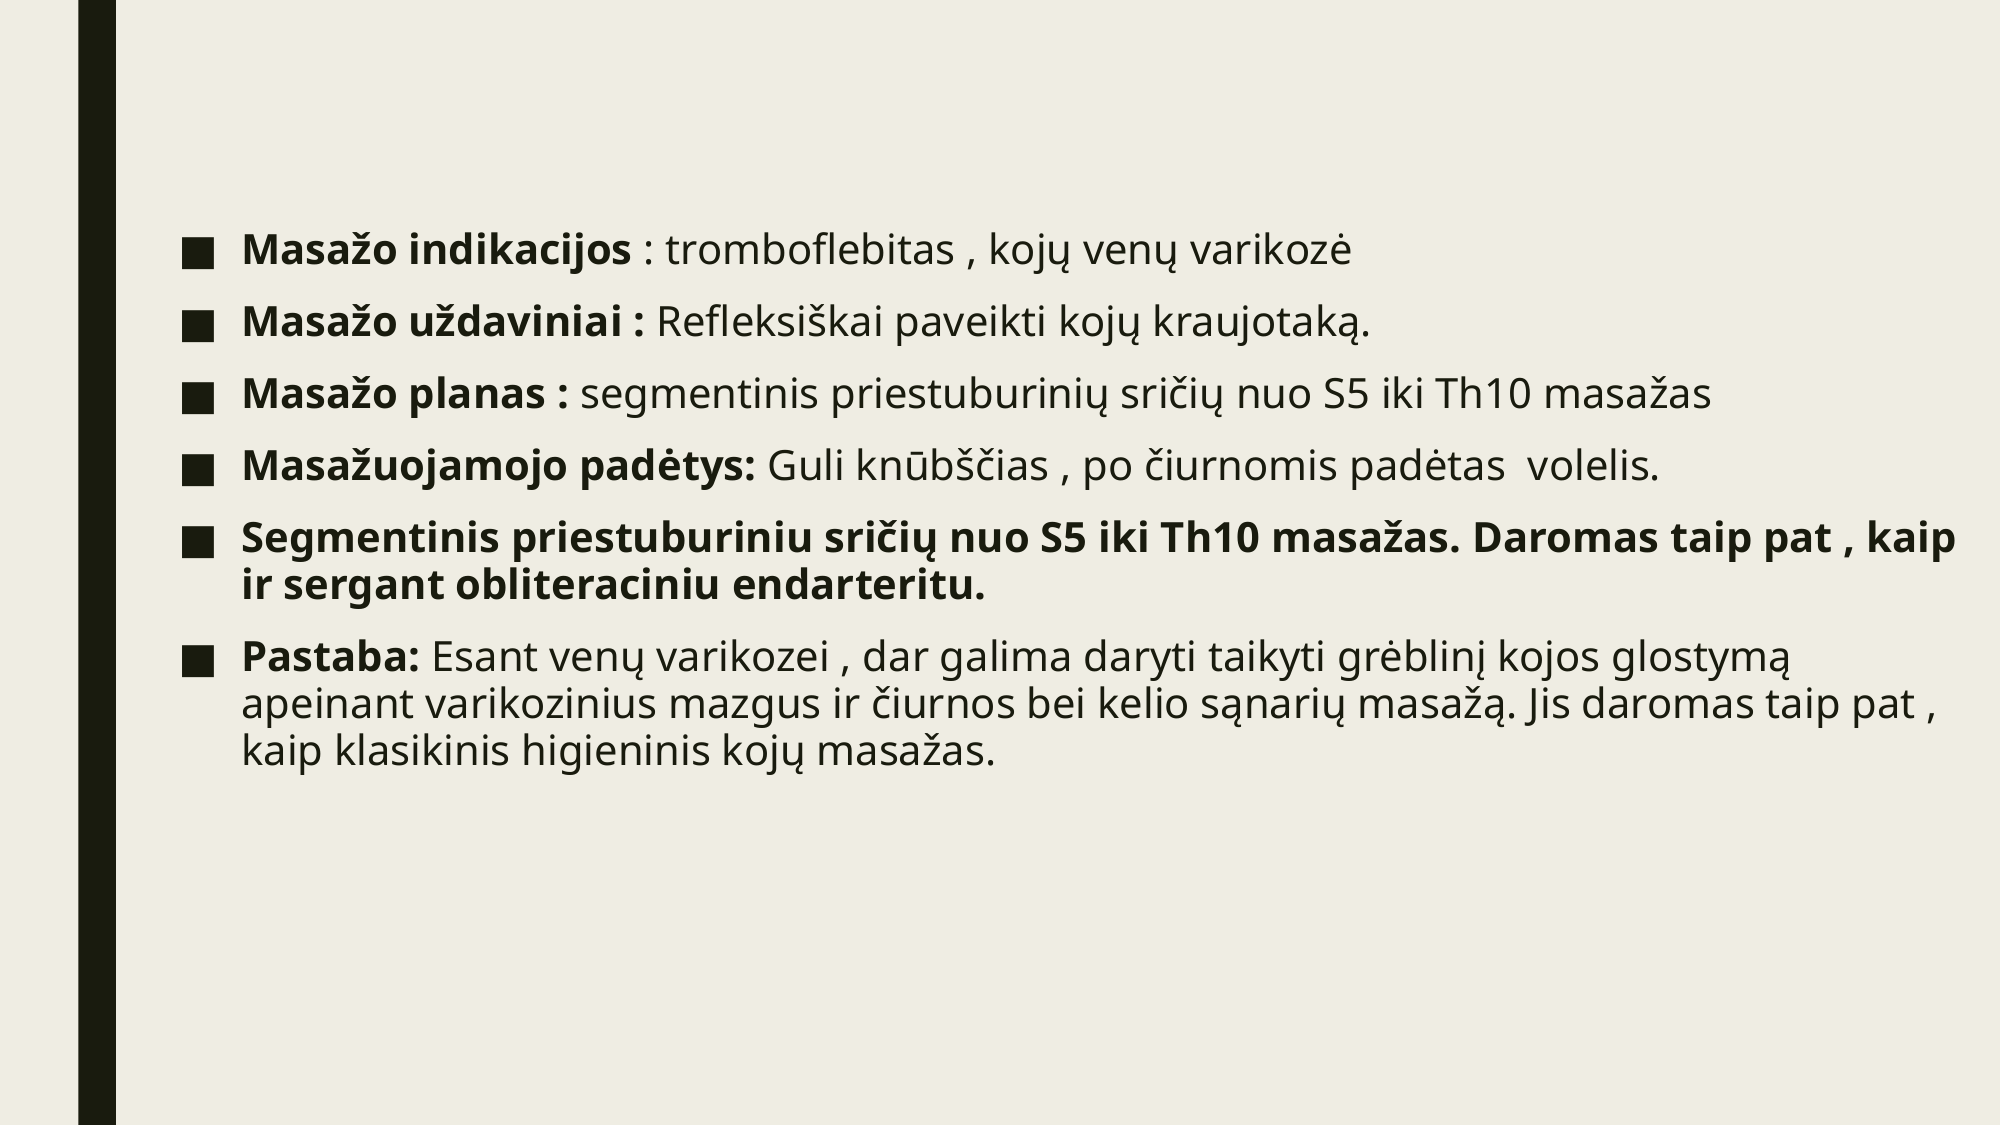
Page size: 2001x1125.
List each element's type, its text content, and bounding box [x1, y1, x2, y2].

list Masažo indikacijos : tromboflebitas , kojų venų varikozė Masažo uždaviniai : Refleksiškai paveikti kojų kraujotaką. Masažo planas : segmentinis priestuburinių sričių nuo S5 iki Th10 masažas Masažuojamojo padėtys: Guli knūbščias , po čiurnomis padėtas volelis. Segmentinis priestuburiniu sričių nuo S5 iki Th10 masažas. Daromas taip pat , kaip ir sergant obliteraciniu endarteritu. Pastaba: Esant venų varikozei , dar galima daryti taikyti grėblinį kojos glostymą apeinant varikozinius mazgus ir čiurnos bei kelio sąnarių masažą. Jis daromas taip pat , kaip klasikinis higieninis kojų masažas. [163, 219, 1975, 1086]
